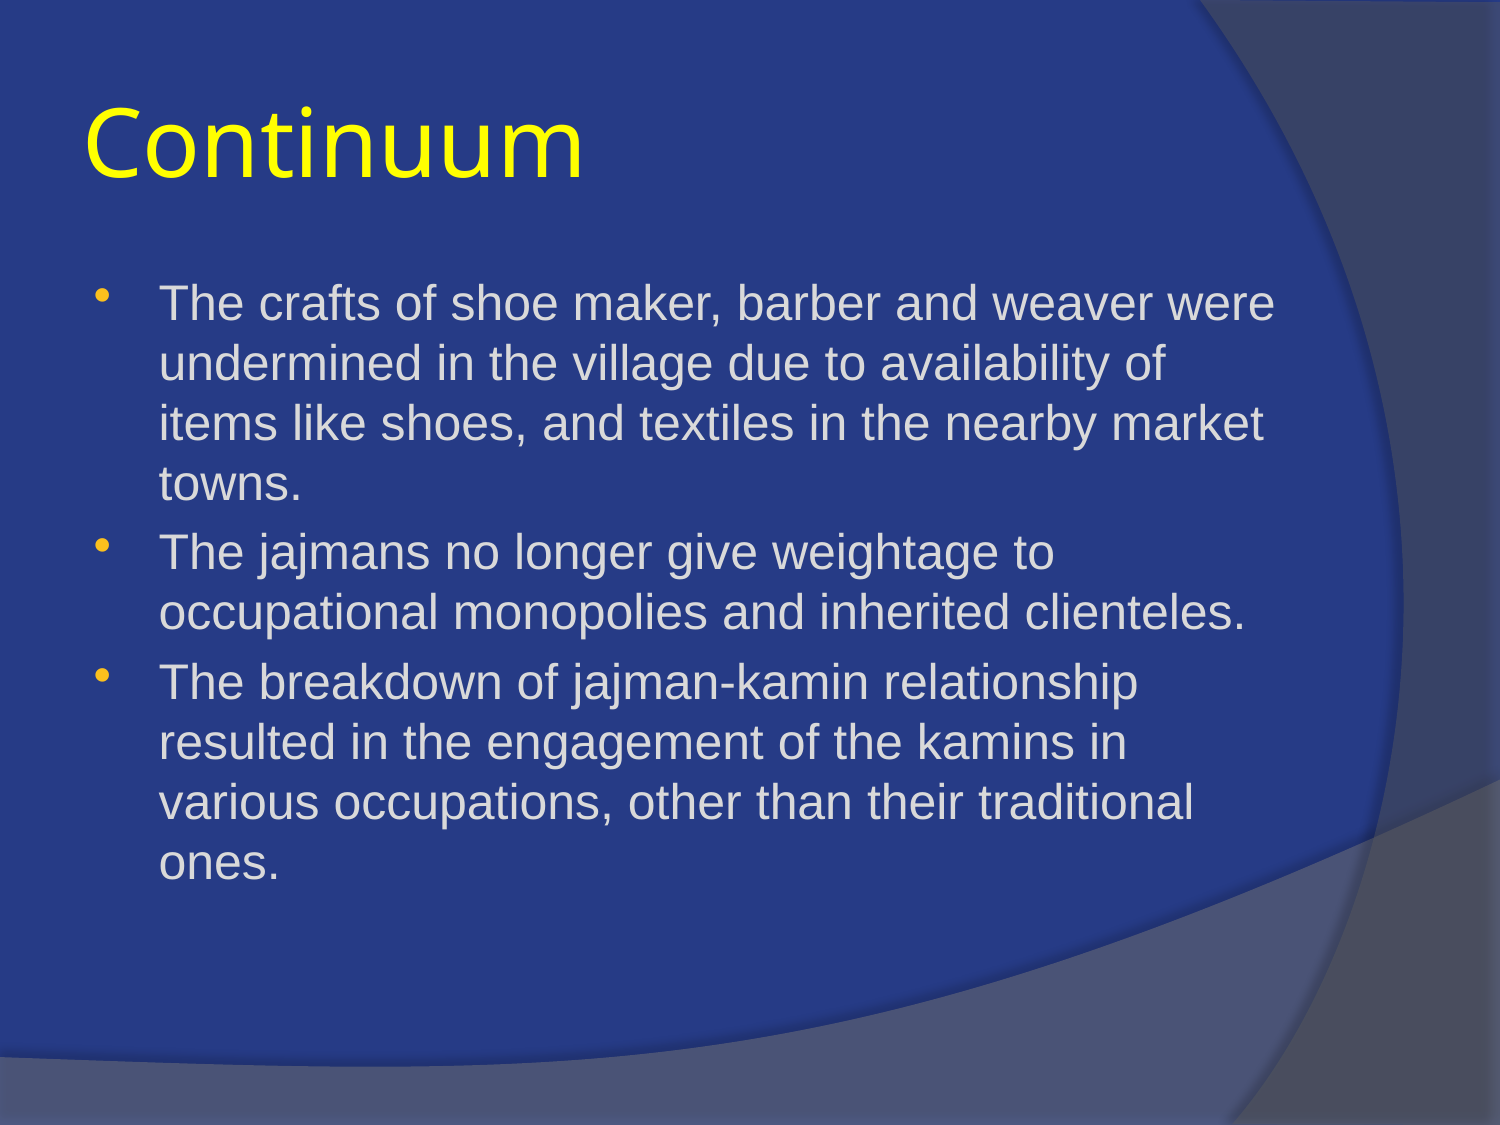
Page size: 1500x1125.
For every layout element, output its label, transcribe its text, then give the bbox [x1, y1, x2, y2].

title Continuum [75, 45, 1300, 233]
list The crafts of shoe maker, barber and weaver were undermined in the village due to availability of items like shoes, and textiles in the nearby market towns. The jajmans no longer give weightage to occupational monopolies and inherited clienteles. The breakdown of jajman-kamin relationship resulted in the engagement of the kamins in various occupations, other than their traditional ones. [75, 262, 1300, 1005]
